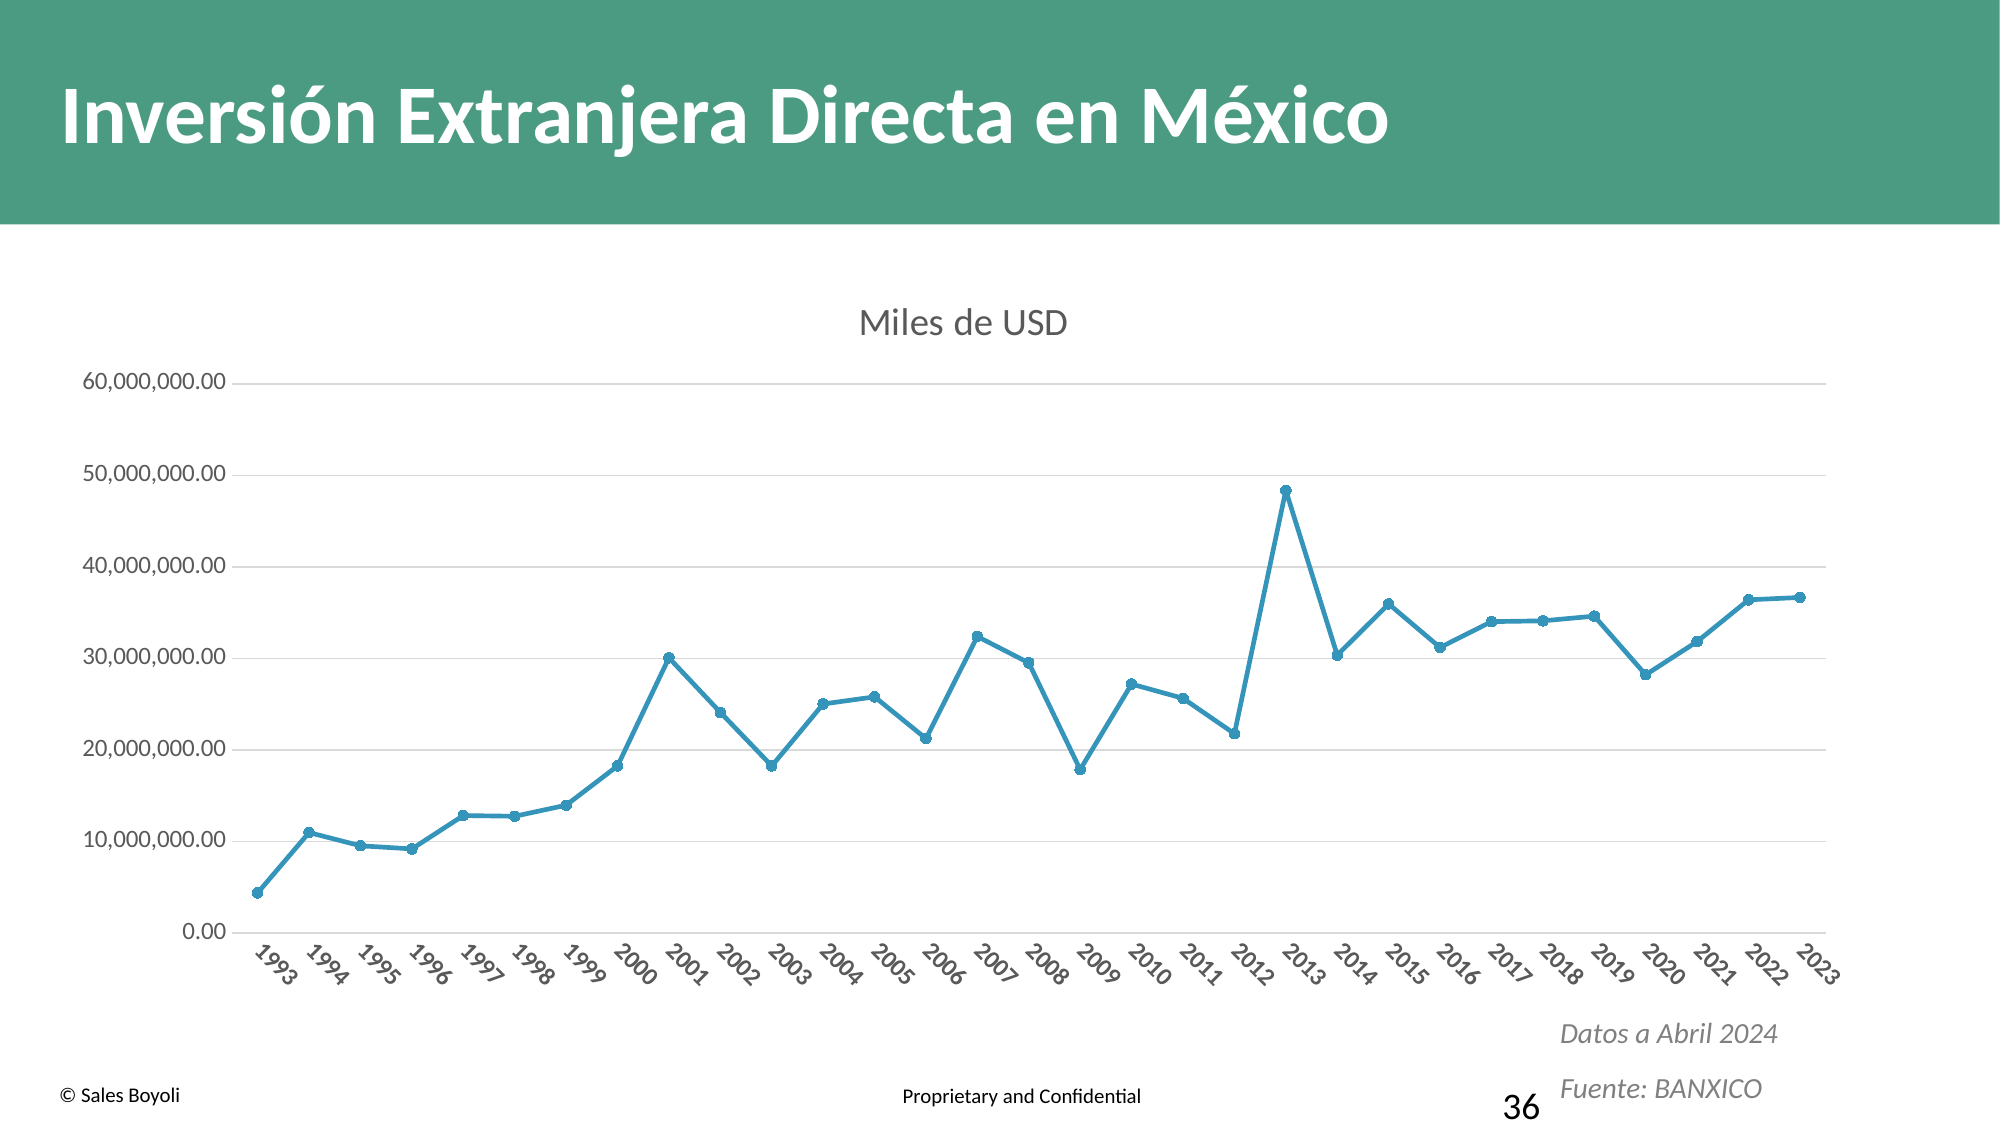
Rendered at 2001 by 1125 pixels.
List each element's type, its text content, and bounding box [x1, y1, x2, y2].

text_box Fuente: BANXICO [1545, 1062, 1970, 1112]
slide_number 36 [1487, 1074, 1955, 1113]
title Inversión Extranjera Directa en México [45, 20, 1954, 212]
text_box Datos a Abril 2024 [1545, 1006, 1970, 1057]
chart [45, 271, 1881, 1007]
